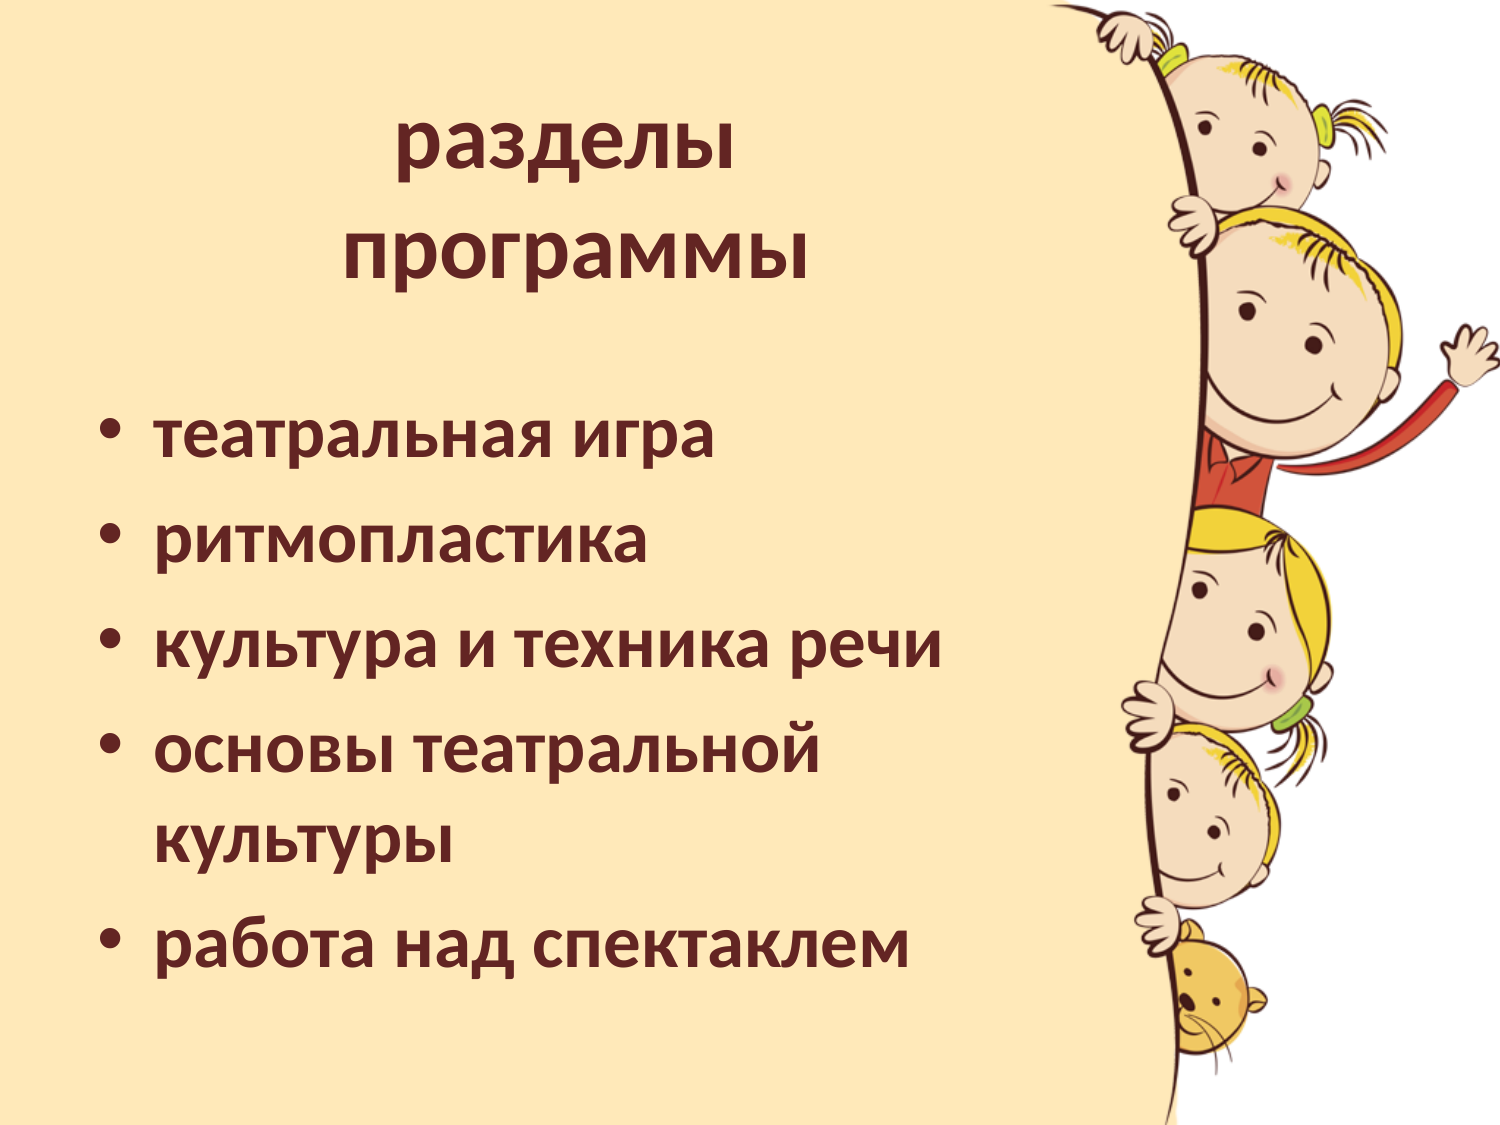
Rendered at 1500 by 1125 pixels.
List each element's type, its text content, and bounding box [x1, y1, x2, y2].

title разделы программы [74, 44, 1079, 329]
list театральная игра ритмопластика культура и техника речи основы театральной культуры работа над спектаклем [81, 374, 1091, 1095]
picture [0, 0, 1500, 1125]
